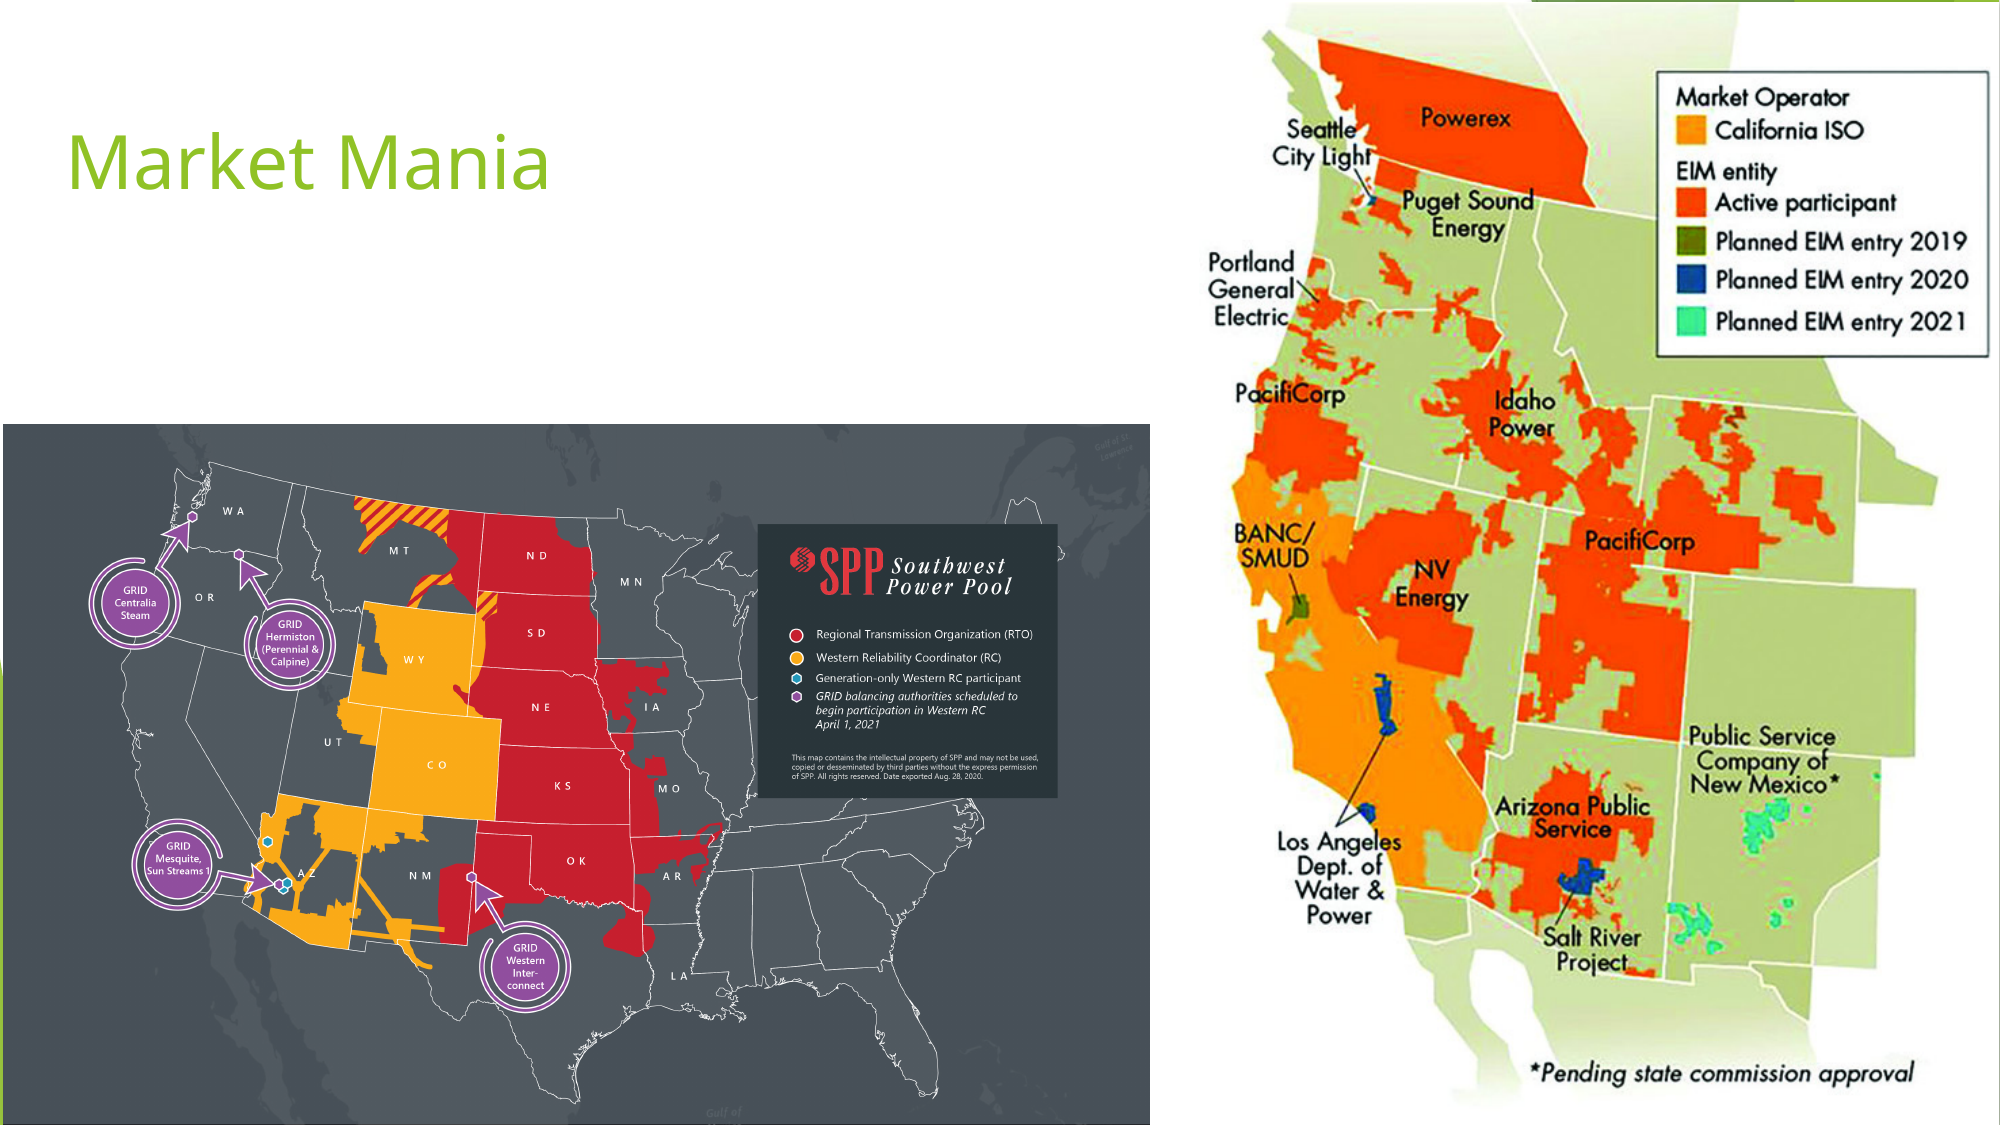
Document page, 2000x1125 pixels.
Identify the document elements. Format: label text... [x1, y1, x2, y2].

picture [3, 424, 1151, 1125]
picture [1199, 1, 2000, 1125]
title Market Mania [50, 88, 1194, 213]
